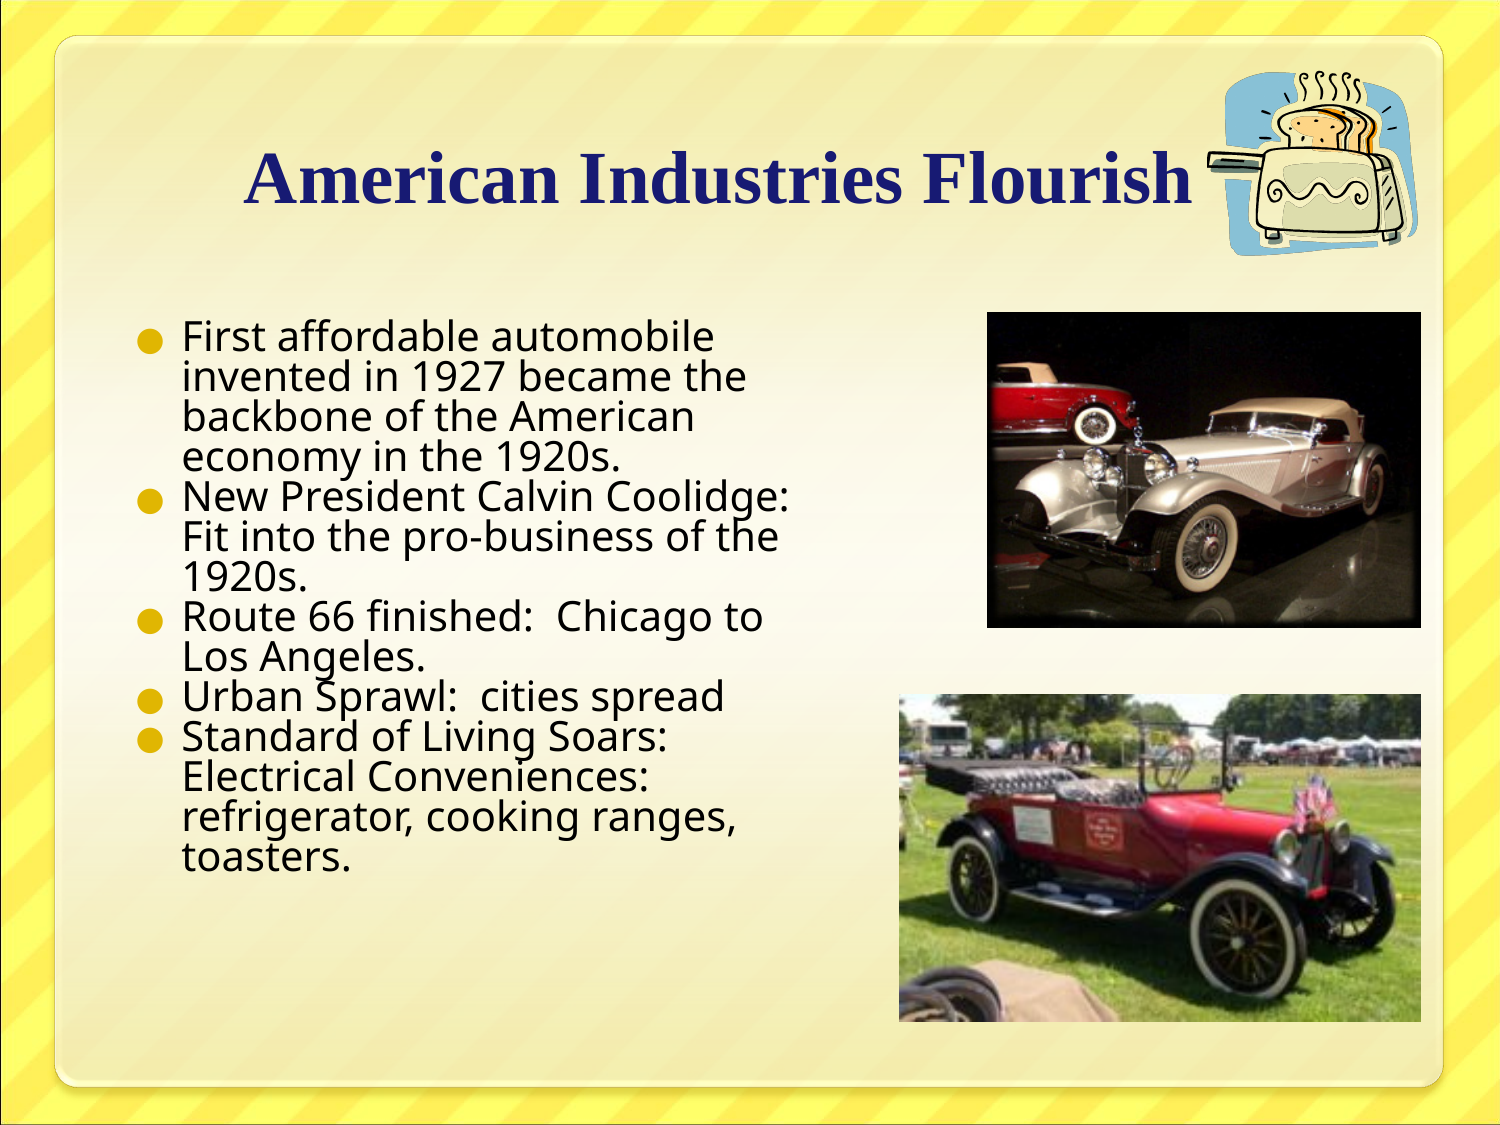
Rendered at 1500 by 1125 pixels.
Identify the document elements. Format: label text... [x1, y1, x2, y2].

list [899, 694, 1421, 1022]
title American Industries Flourish [98, 48, 1340, 227]
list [987, 312, 1421, 628]
list First affordable automobile invented in 1927 became the backbone of the American economy in the 1920s. New President Calvin Coolidge: Fit into the pro-business of the 1920s. Route 66 finished: Chicago to Los Angeles. Urban Sprawl: cities spread Standard of Living Soars: Electrical Conveniences: refrigerator, cooking ranges, toasters. [98, 312, 846, 988]
picture [0, 0, 1500, 1125]
